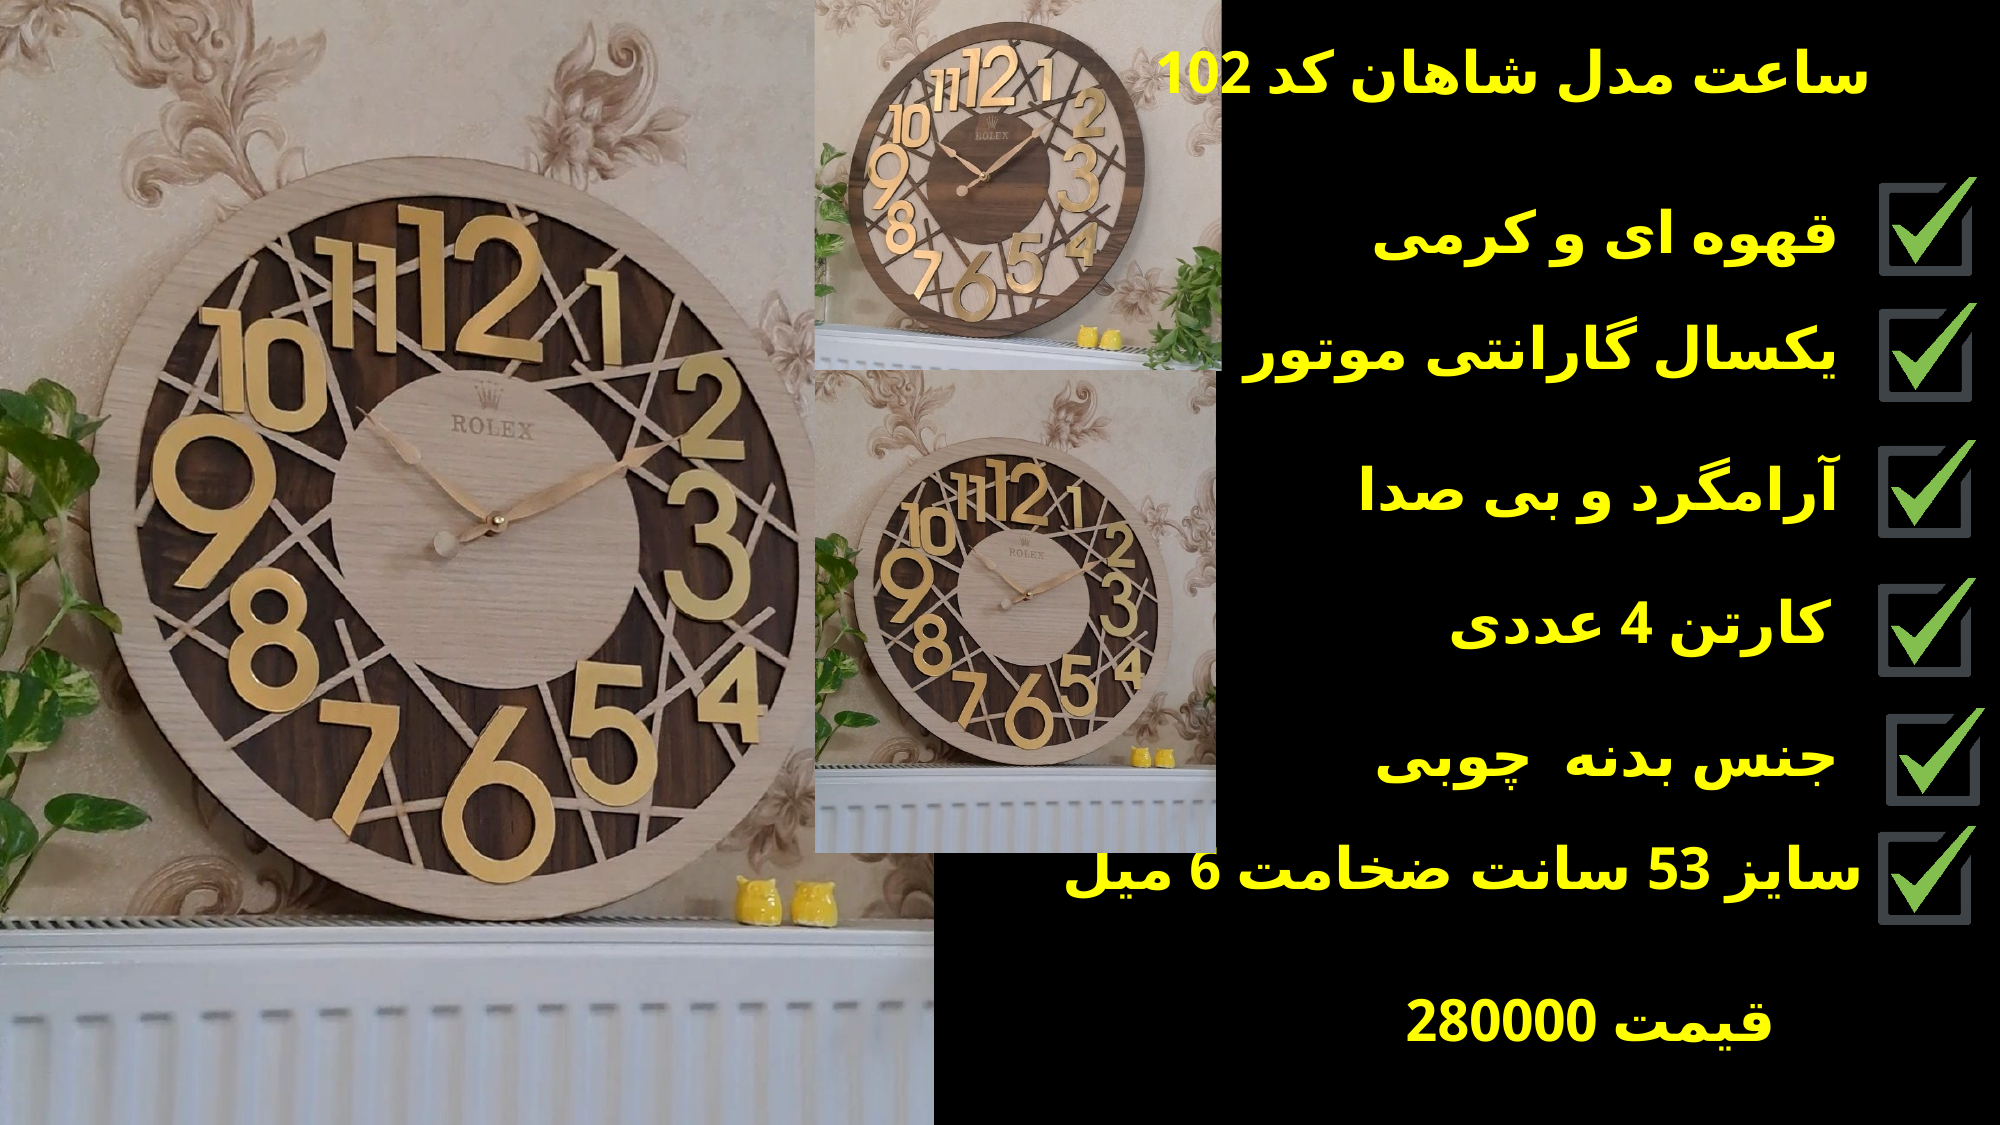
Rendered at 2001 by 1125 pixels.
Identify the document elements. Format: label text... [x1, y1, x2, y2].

picture [1878, 440, 1976, 538]
text_box قهوه ای و کرمی [1222, 187, 1855, 273]
text_box سایز 53 سانت ضخامت 6 میل [934, 823, 1879, 909]
text_box قیمت 280000 [934, 975, 1791, 1061]
picture [0, 0, 1222, 1125]
picture [1886, 708, 1985, 806]
text_box کارتن 4 عددی [1216, 577, 1847, 663]
text_box یکسال گارانتی موتور [1216, 303, 1855, 389]
text_box جنس بدنه چوبی [1216, 710, 1855, 796]
picture [1878, 578, 1976, 677]
picture [1879, 303, 1977, 402]
text_box آرامگرد و بی صدا [1216, 444, 1855, 530]
text_box ساعت مدل شاهان کد 102 [1222, 27, 1887, 113]
picture [1879, 177, 1977, 276]
picture [1878, 826, 1976, 925]
